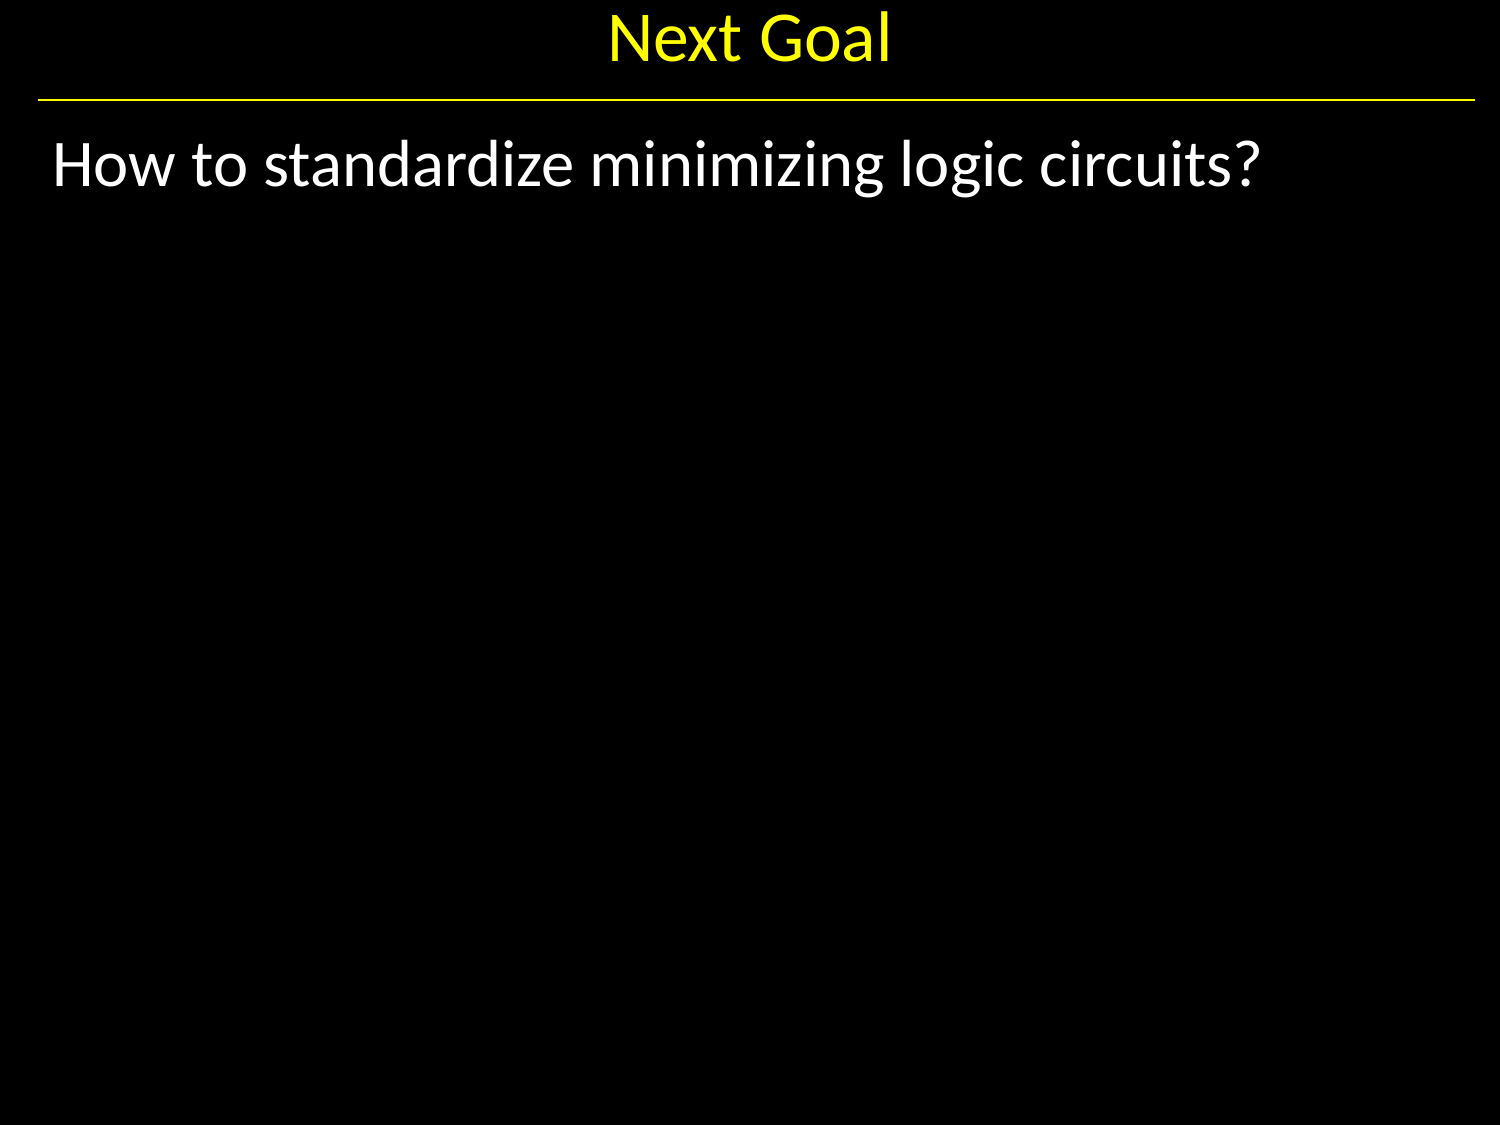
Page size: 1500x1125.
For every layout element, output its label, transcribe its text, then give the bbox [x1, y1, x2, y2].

list How to standardize minimizing logic circuits? [37, 112, 1463, 1038]
title Next Goal [37, 0, 1463, 88]
